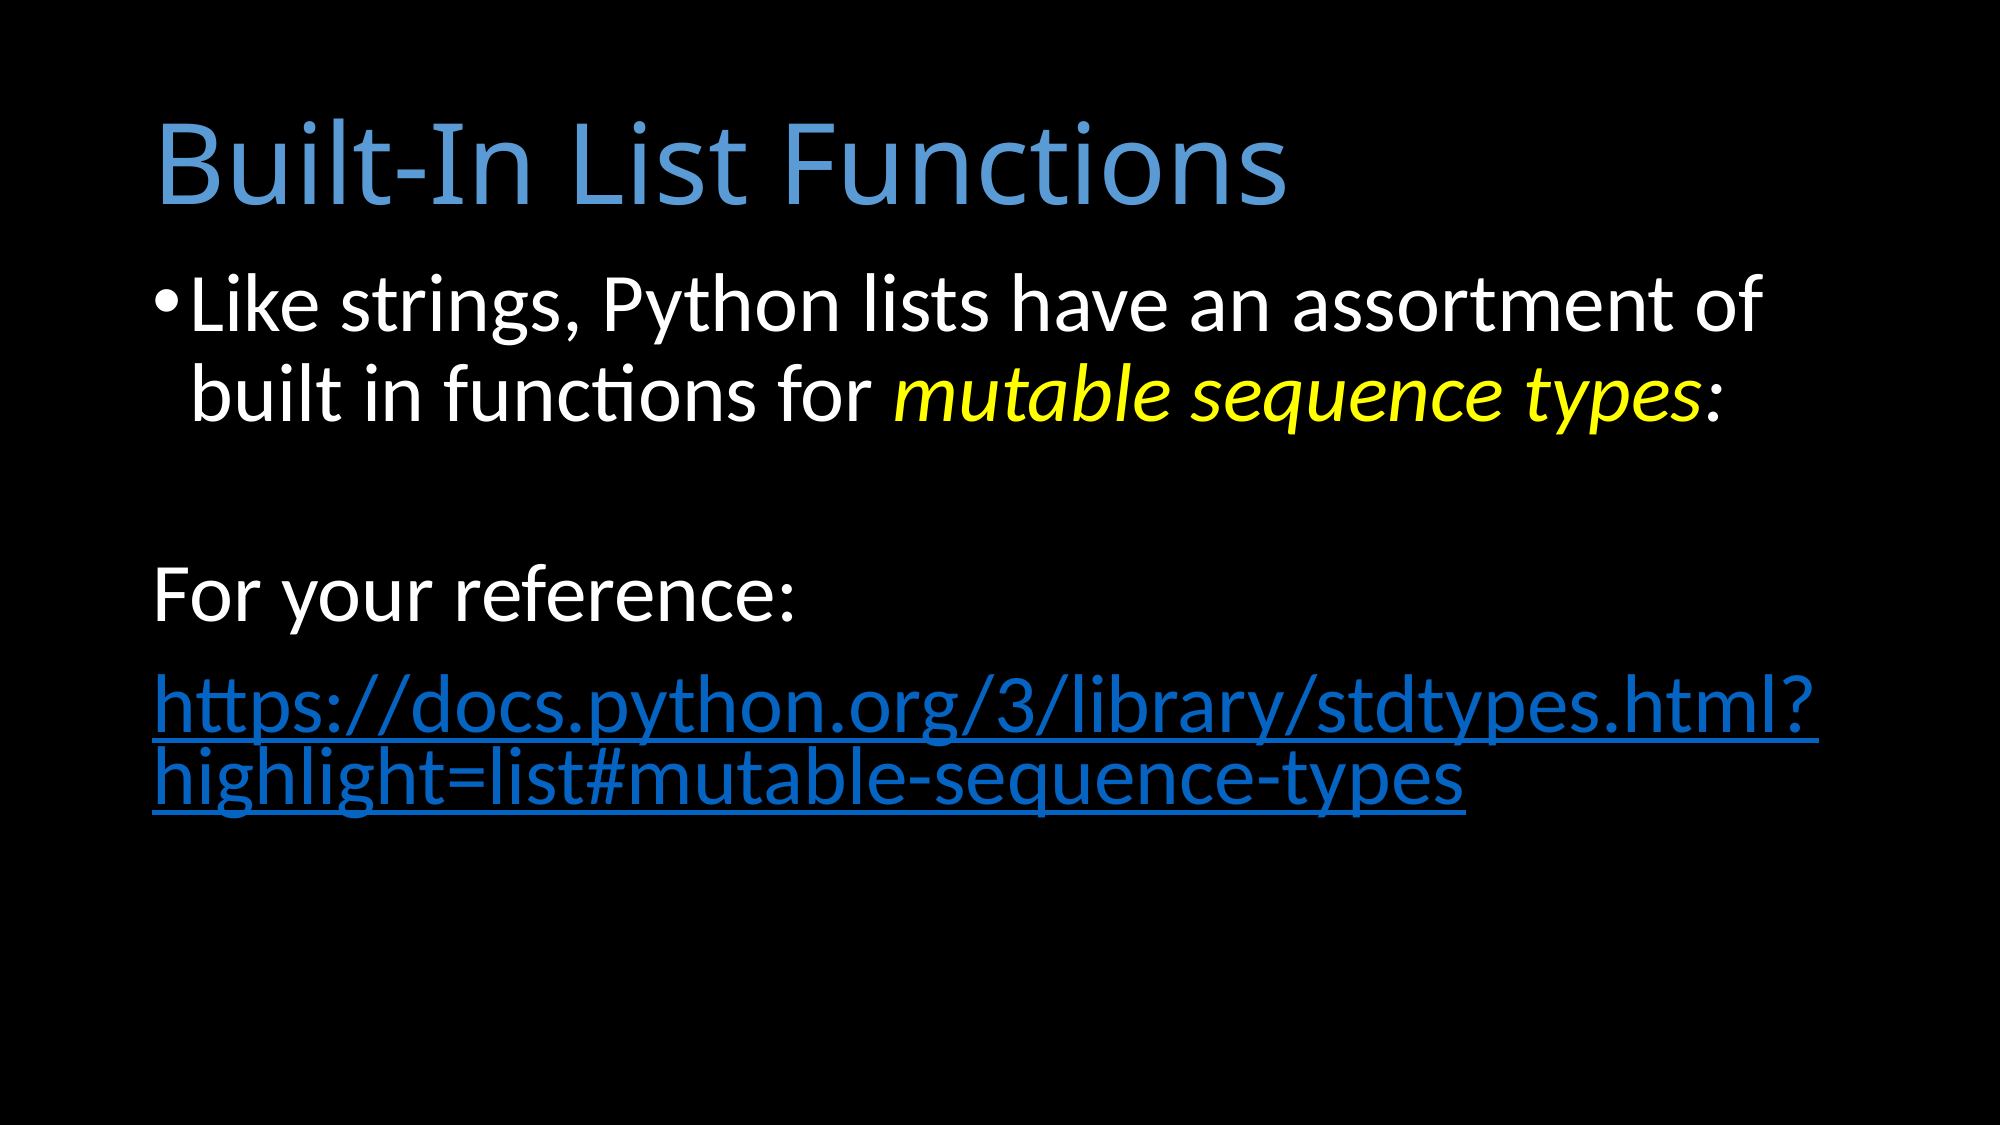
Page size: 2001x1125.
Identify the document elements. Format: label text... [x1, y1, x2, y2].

list Like strings, Python lists have an assortment of built in functions for mutable sequence types: For your reference: https://docs.python.org/3/library/stdtypes.html?highlight=list#mutable-sequence-types [137, 278, 1863, 1074]
title Built-In List Functions [137, 59, 1863, 278]
